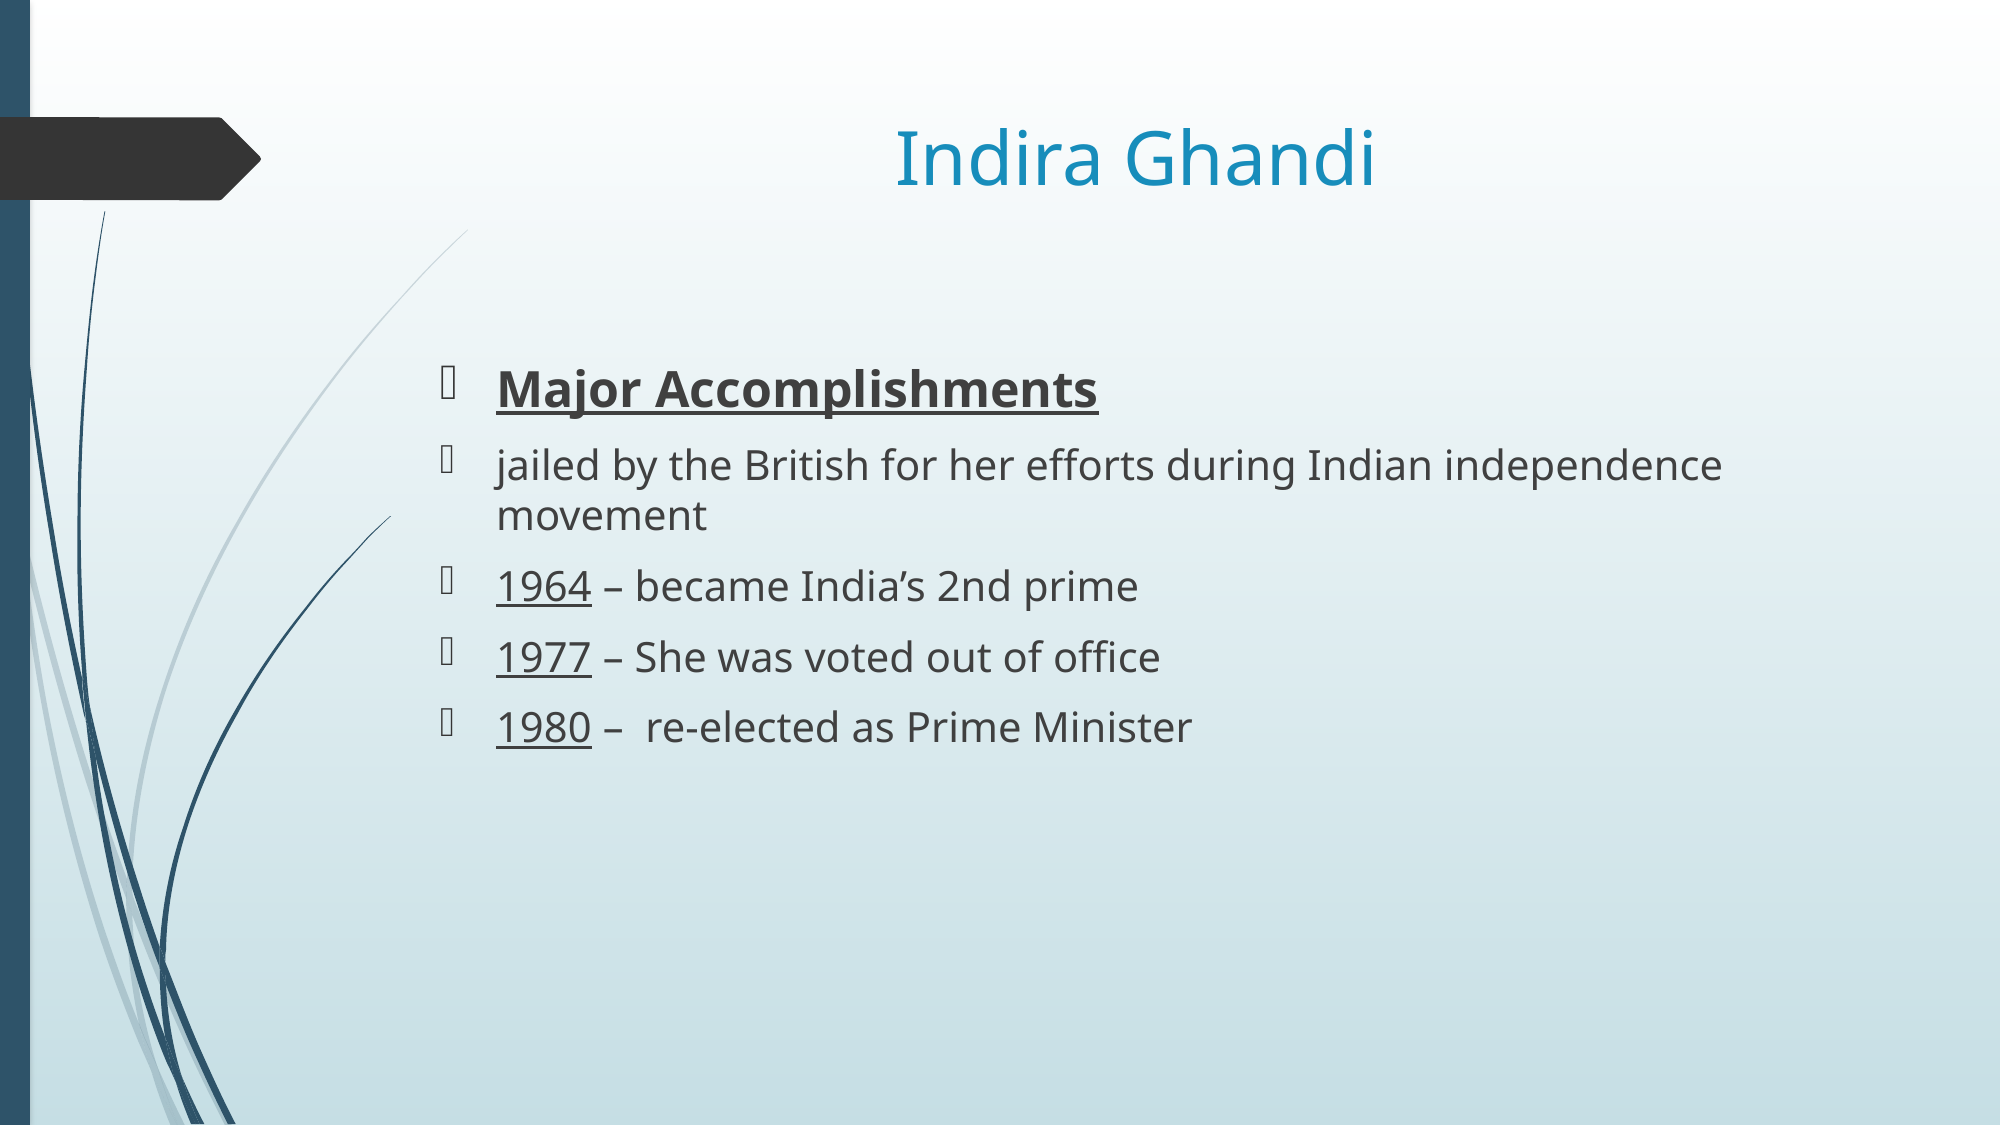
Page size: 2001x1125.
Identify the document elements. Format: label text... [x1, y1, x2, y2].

title Indira Ghandi [425, 102, 1888, 313]
list Major Accomplishments jailed by the British for her efforts during Indian independence movement 1964 – became India’s 2nd prime 1977 – She was voted out of office 1980 – re-elected as Prime Minister [424, 350, 1888, 1060]
